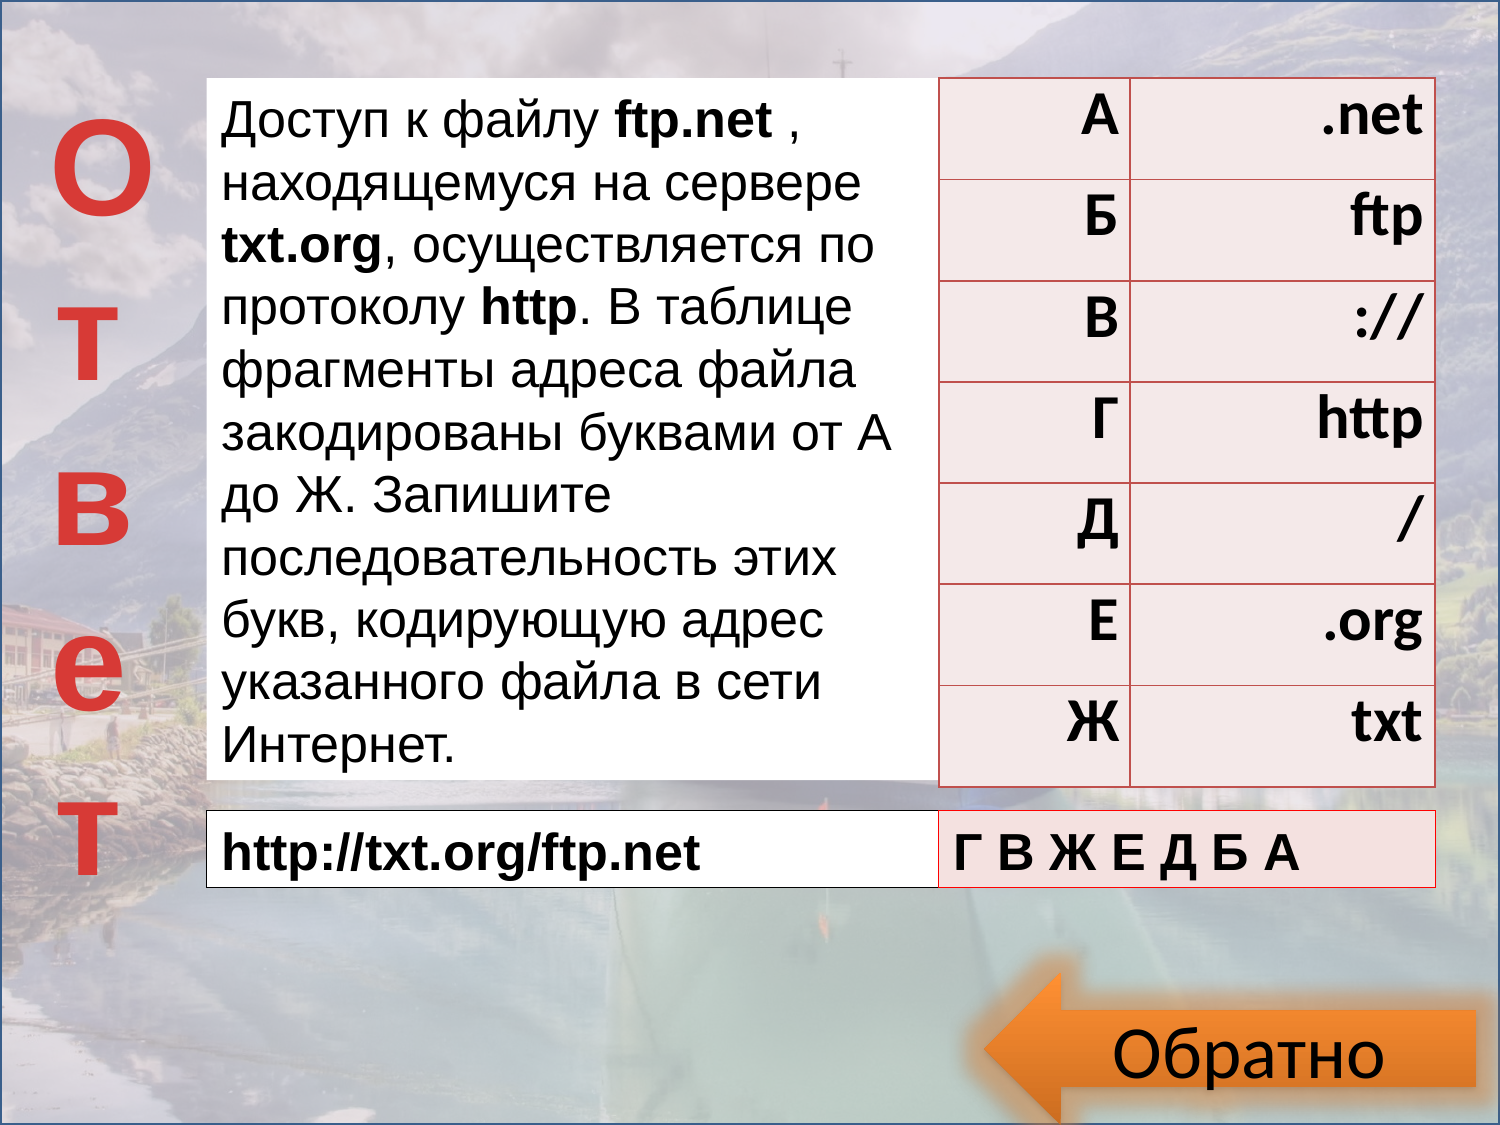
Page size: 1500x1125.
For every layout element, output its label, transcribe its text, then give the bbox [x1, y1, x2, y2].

table_cell В [940, 282, 1129, 381]
table_cell Д [940, 484, 1129, 583]
table_cell ftp [1131, 180, 1434, 280]
text_box Обратно [984, 972, 1477, 1125]
text_box http://txt.org/ftp.net [206, 810, 938, 888]
table_cell Г [940, 383, 1129, 482]
table_header A [940, 79, 1129, 179]
table_header .net [1131, 79, 1434, 179]
table_cell / [1131, 484, 1434, 583]
table_cell Ж [940, 686, 1129, 786]
table_cell http [1131, 383, 1434, 482]
table_cell Е [940, 585, 1129, 685]
table_cell Б [940, 180, 1129, 280]
table_cell txt [1131, 686, 1434, 786]
table_cell :// [1131, 282, 1434, 381]
text_box Доступ к файлу ftp.net , находящемуся на сервере txt.org, осуществляется по протоколу http. В таблице фрагменты адреса файла закодированы буквами от А до Ж. Запишите последовательность этих букв, кодирующую адрес указанного файла в сети Интернет. [206, 78, 938, 781]
text_box [0, 0, 1500, 1125]
text_box Ответ [35, 70, 141, 910]
table_cell .org [1131, 585, 1434, 685]
text_box Г В Ж Е Д Б А [938, 810, 1436, 888]
